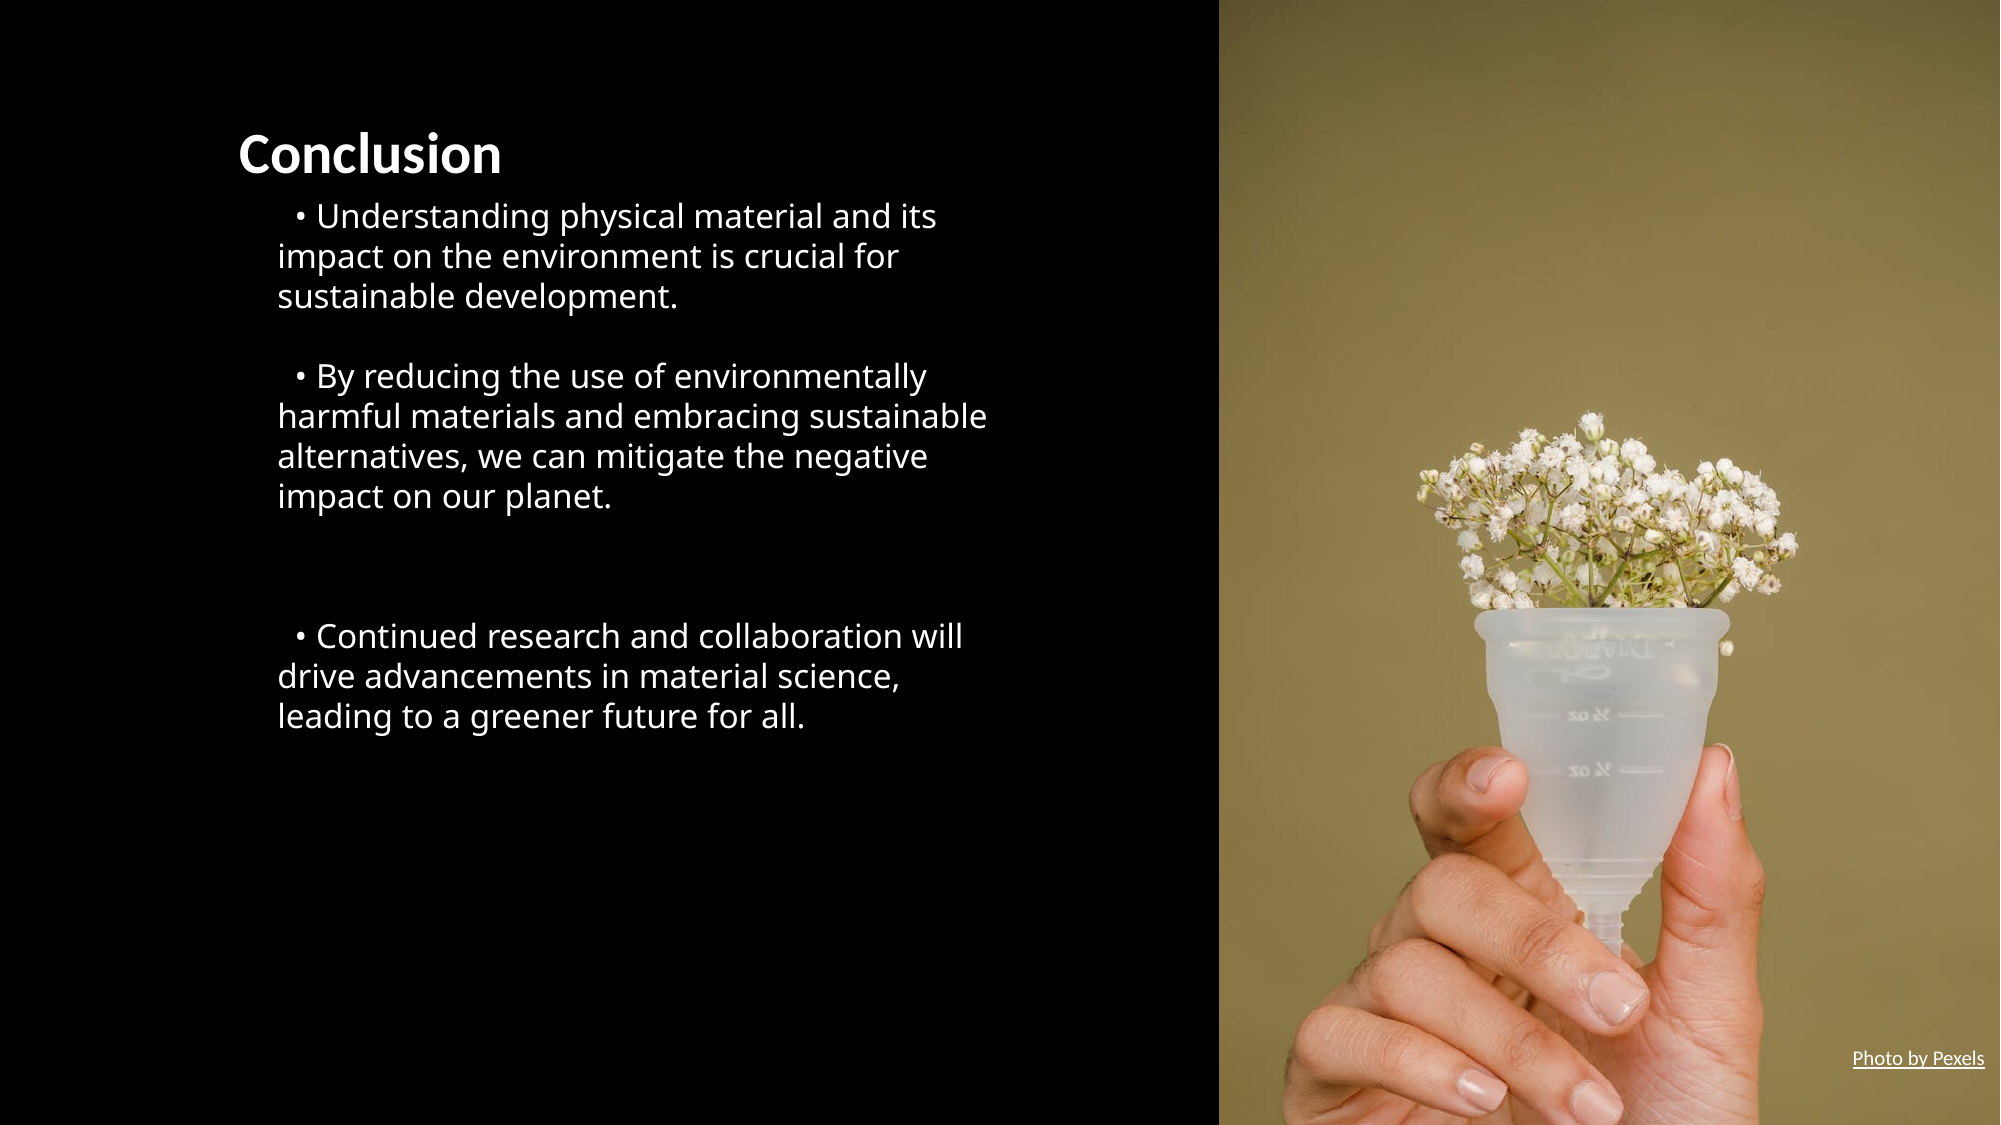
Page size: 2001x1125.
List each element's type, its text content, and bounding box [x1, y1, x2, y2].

text_box • Continued research and collaboration will drive advancements in material science, leading to a greener future for all. [262, 637, 1013, 713]
text_box • Understanding physical material and its impact on the environment is crucial for sustainable development. [262, 217, 1013, 293]
picture [1219, 0, 2000, 1125]
text_box • By reducing the use of environmentally harmful materials and embracing sustainable alternatives, we can mitigate the negative impact on our planet. [262, 397, 1013, 473]
text_box Conclusion [225, 112, 1219, 188]
